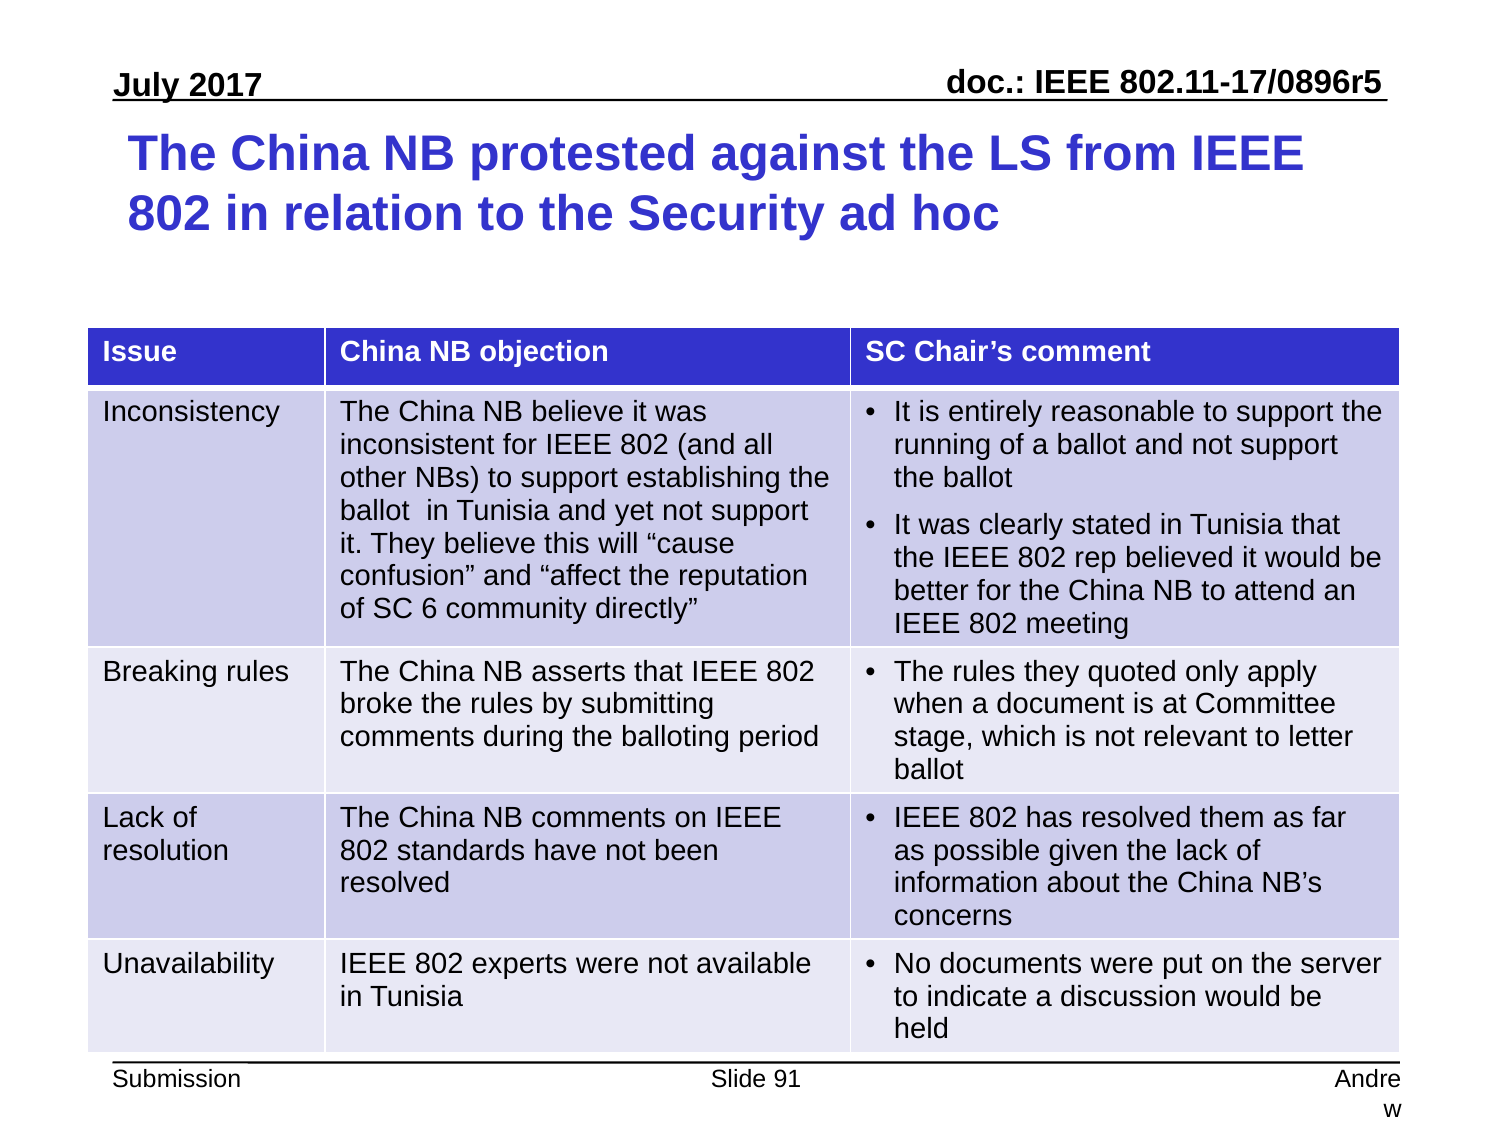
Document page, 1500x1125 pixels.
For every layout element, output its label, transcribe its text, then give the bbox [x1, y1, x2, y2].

table_cell Lack of resolution [88, 794, 324, 938]
table_cell Unavailability [88, 940, 324, 1052]
table_cell The China NB comments on IEEE 802 standards have not been resolved [326, 794, 850, 938]
table_cell The China NB asserts that IEEE 802 broke the rules by submitting comments during the balloting period [326, 648, 850, 792]
table_cell Breaking rules [88, 648, 324, 792]
slide_number Slide 91 [709, 1061, 803, 1093]
table_header China NB objection [326, 328, 850, 385]
table_header Issue [88, 328, 324, 385]
table_cell IEEE 802 experts were not available in Tunisia [326, 940, 850, 1052]
table_cell The China NB believe it was inconsistent for IEEE 802 (and all other NBs) to support establishing the ballot in Tunisia and yet not support it. They believe this will “cause confusion” and “affect the reputation of SC 6 community directly” [326, 391, 850, 646]
table_cell The rules they quoted only apply when a document is at Committee stage, which is not relevant to letter ballot [851, 648, 1399, 792]
table_cell It is entirely reasonable to support the running of a ballot and not support the ballot It was clearly stated in Tunisia that the IEEE 802 rep believed it would be better for the China NB to attend an IEEE 802 meeting [851, 391, 1399, 646]
table_cell Inconsistency [88, 391, 324, 646]
table_header SC Chair’s comment [851, 328, 1399, 385]
table_cell No documents were put on the server to indicate a discussion would be held [851, 940, 1399, 1052]
table_cell IEEE 802 has resolved them as far as possible given the lack of information about the China NB’s concerns [851, 794, 1399, 938]
title The China NB protested against the LS from IEEE 802 in relation to the Security ad hoc [112, 112, 1388, 288]
footer Andrew Myles, Cisco [1320, 1061, 1402, 1093]
